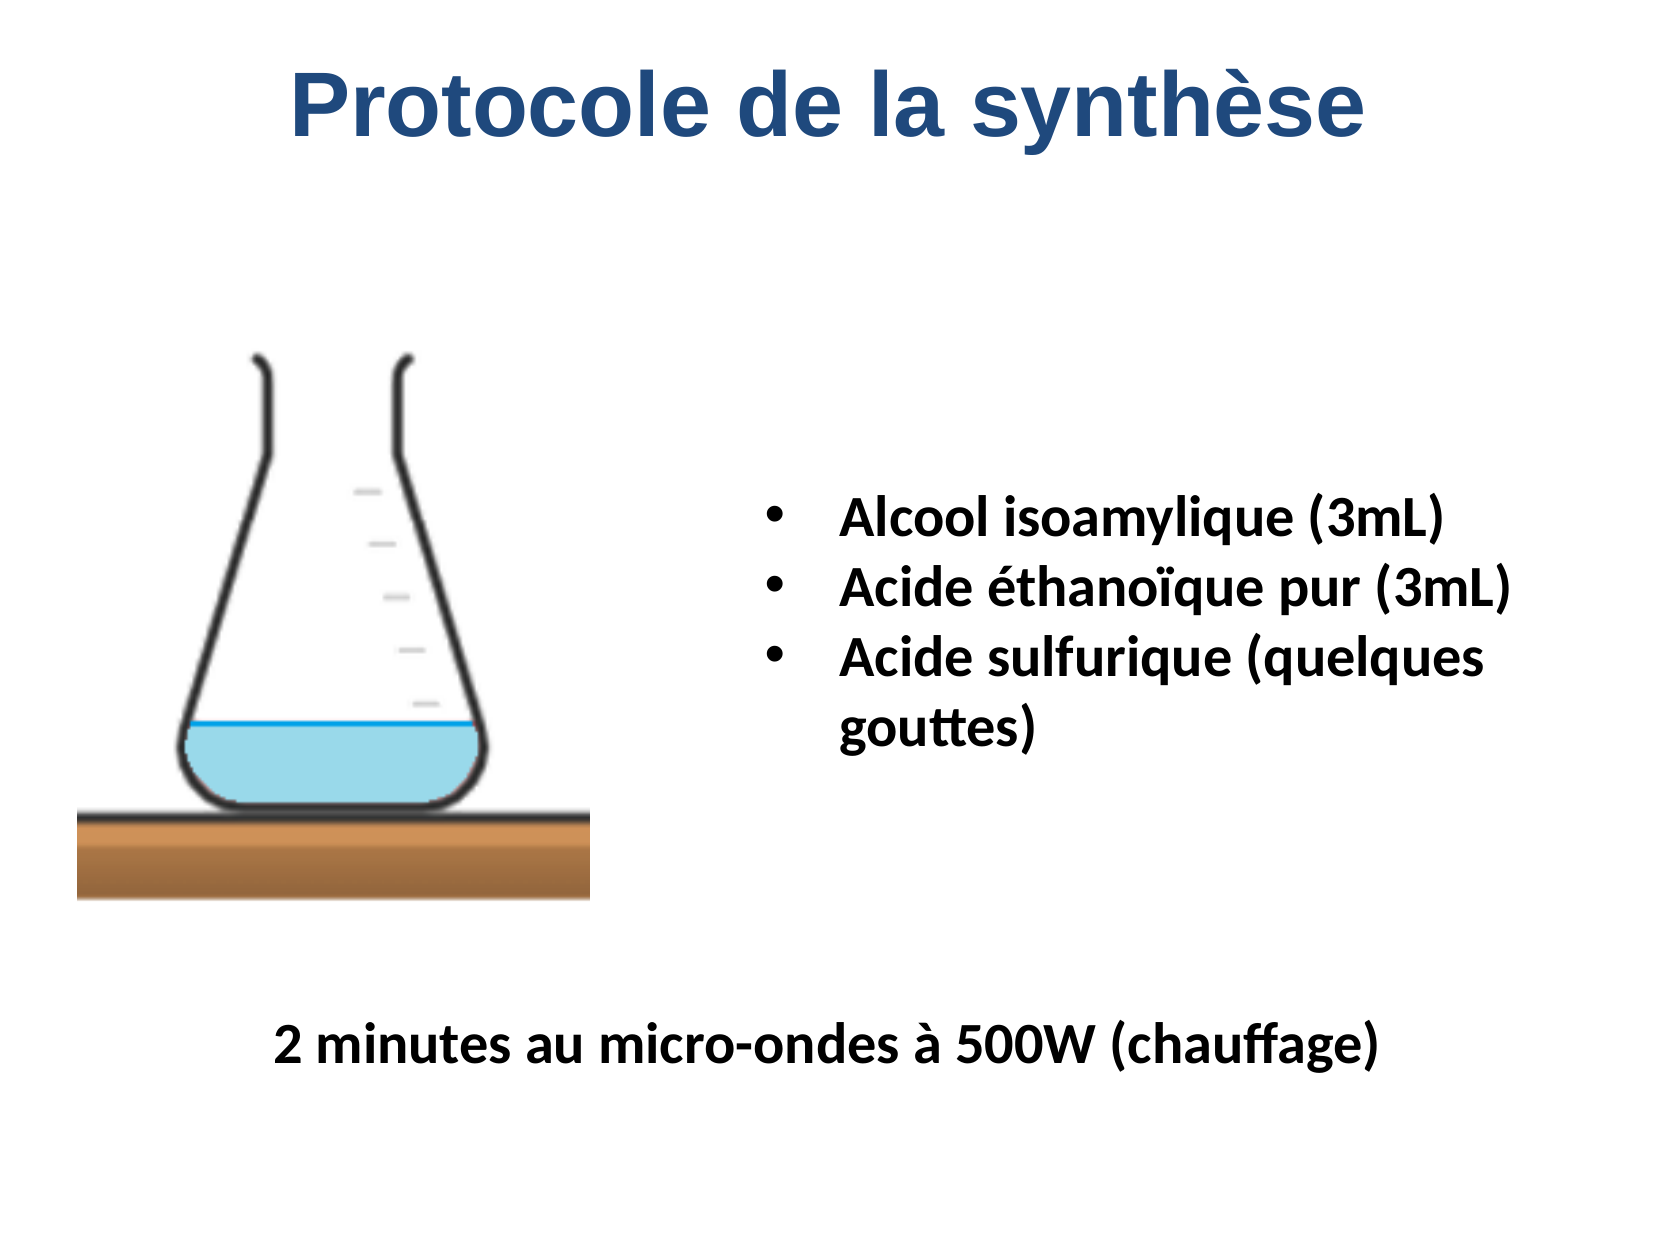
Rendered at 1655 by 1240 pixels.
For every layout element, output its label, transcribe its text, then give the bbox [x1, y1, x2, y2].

text_box Protocole de la synthèse [2, 42, 1652, 155]
text_box 2 minutes au micro-ondes à 500W (chauffage) [133, 997, 1521, 1083]
text_box Alcool isoamylique (3mL) Acide éthanoïque pur (3mL) Acide sulfurique (quelques gouttes) [749, 470, 1575, 766]
picture [76, 309, 590, 931]
